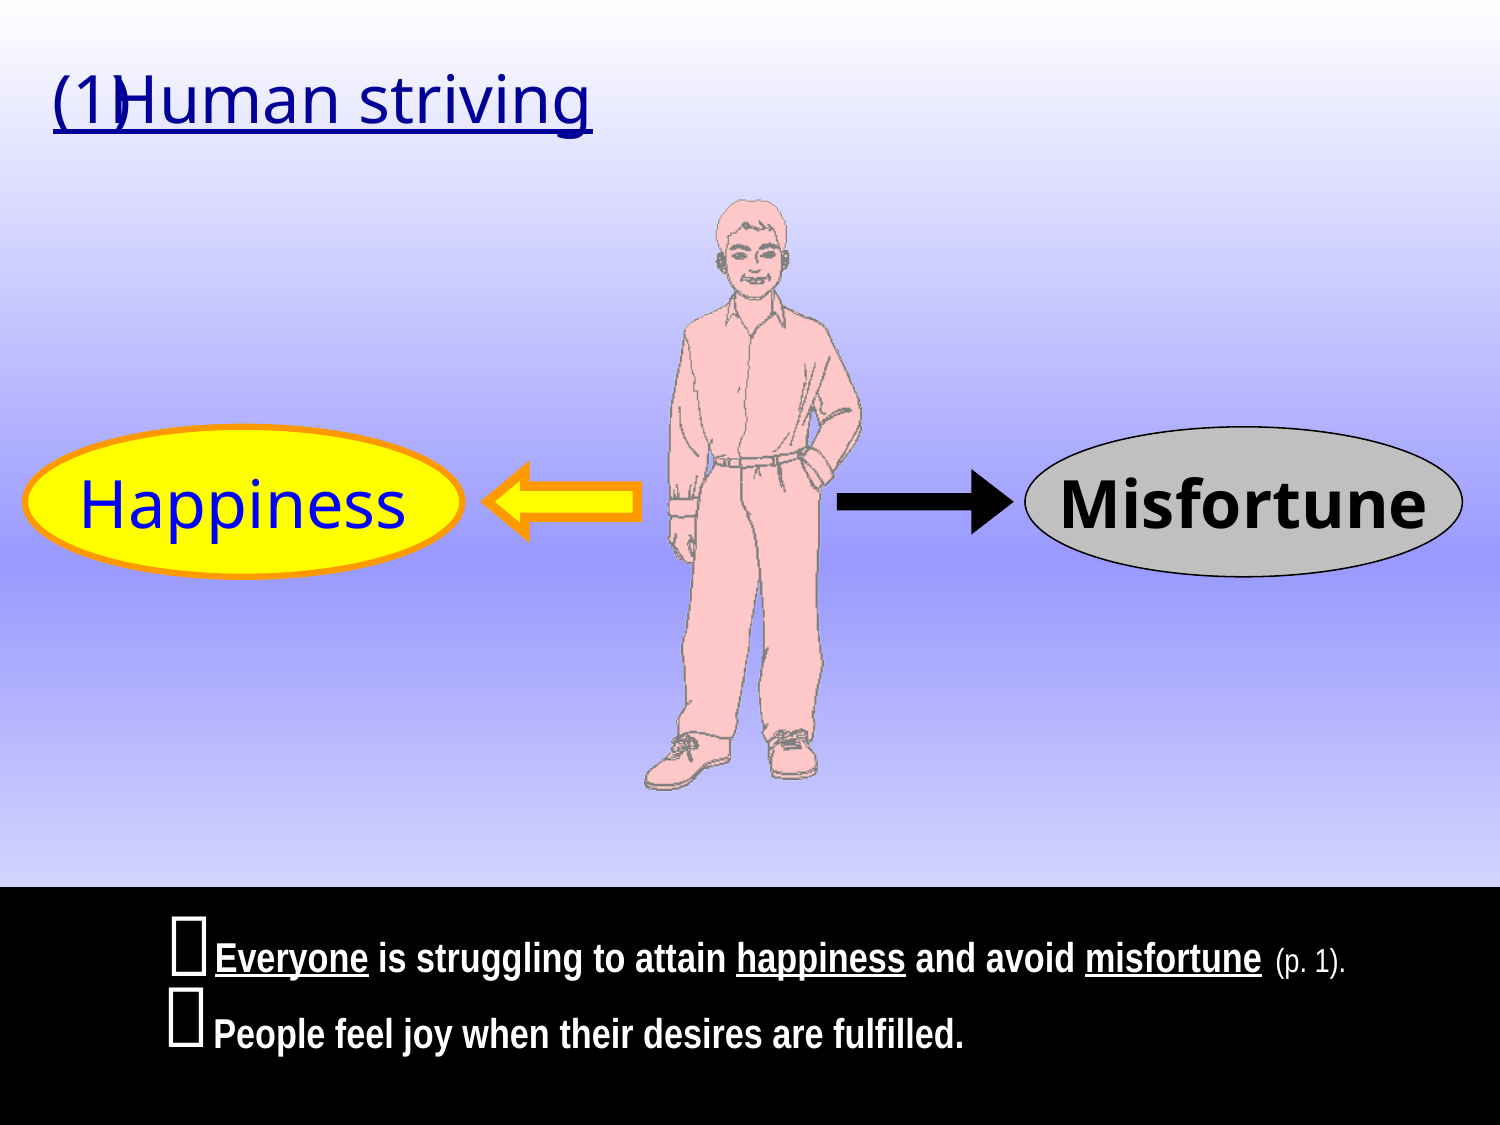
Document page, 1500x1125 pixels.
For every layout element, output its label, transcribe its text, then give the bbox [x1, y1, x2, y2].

text_box Misfortune [1024, 426, 1463, 577]
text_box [146, 999, 979, 1066]
text_box [0, 887, 1500, 1125]
text_box Happiness [24, 426, 463, 577]
text_box [487, 470, 619, 533]
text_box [21, 49, 569, 146]
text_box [149, 916, 1388, 996]
picture [624, 187, 876, 801]
text_box [879, 470, 1013, 534]
